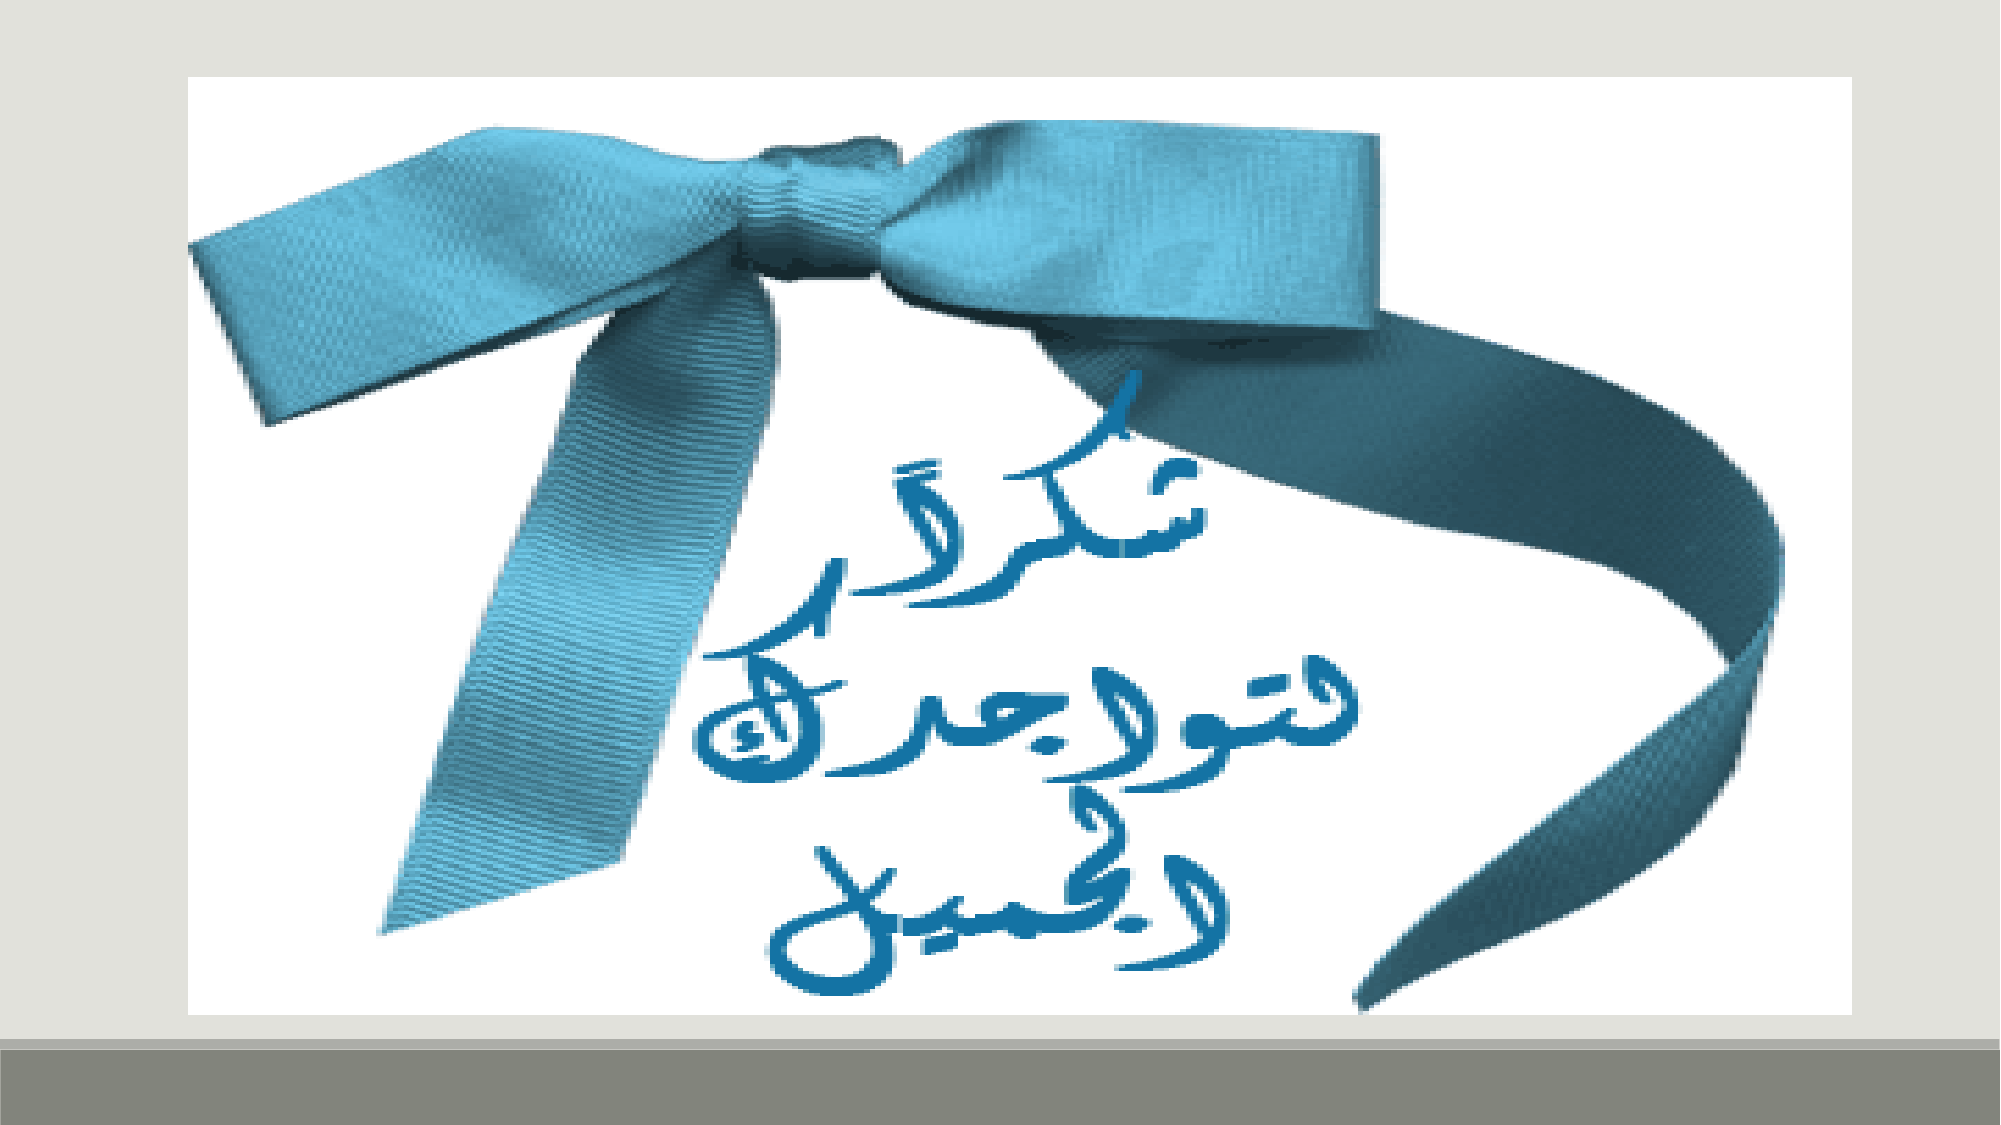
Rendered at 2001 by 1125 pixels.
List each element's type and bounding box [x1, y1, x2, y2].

picture [187, 76, 1852, 1015]
